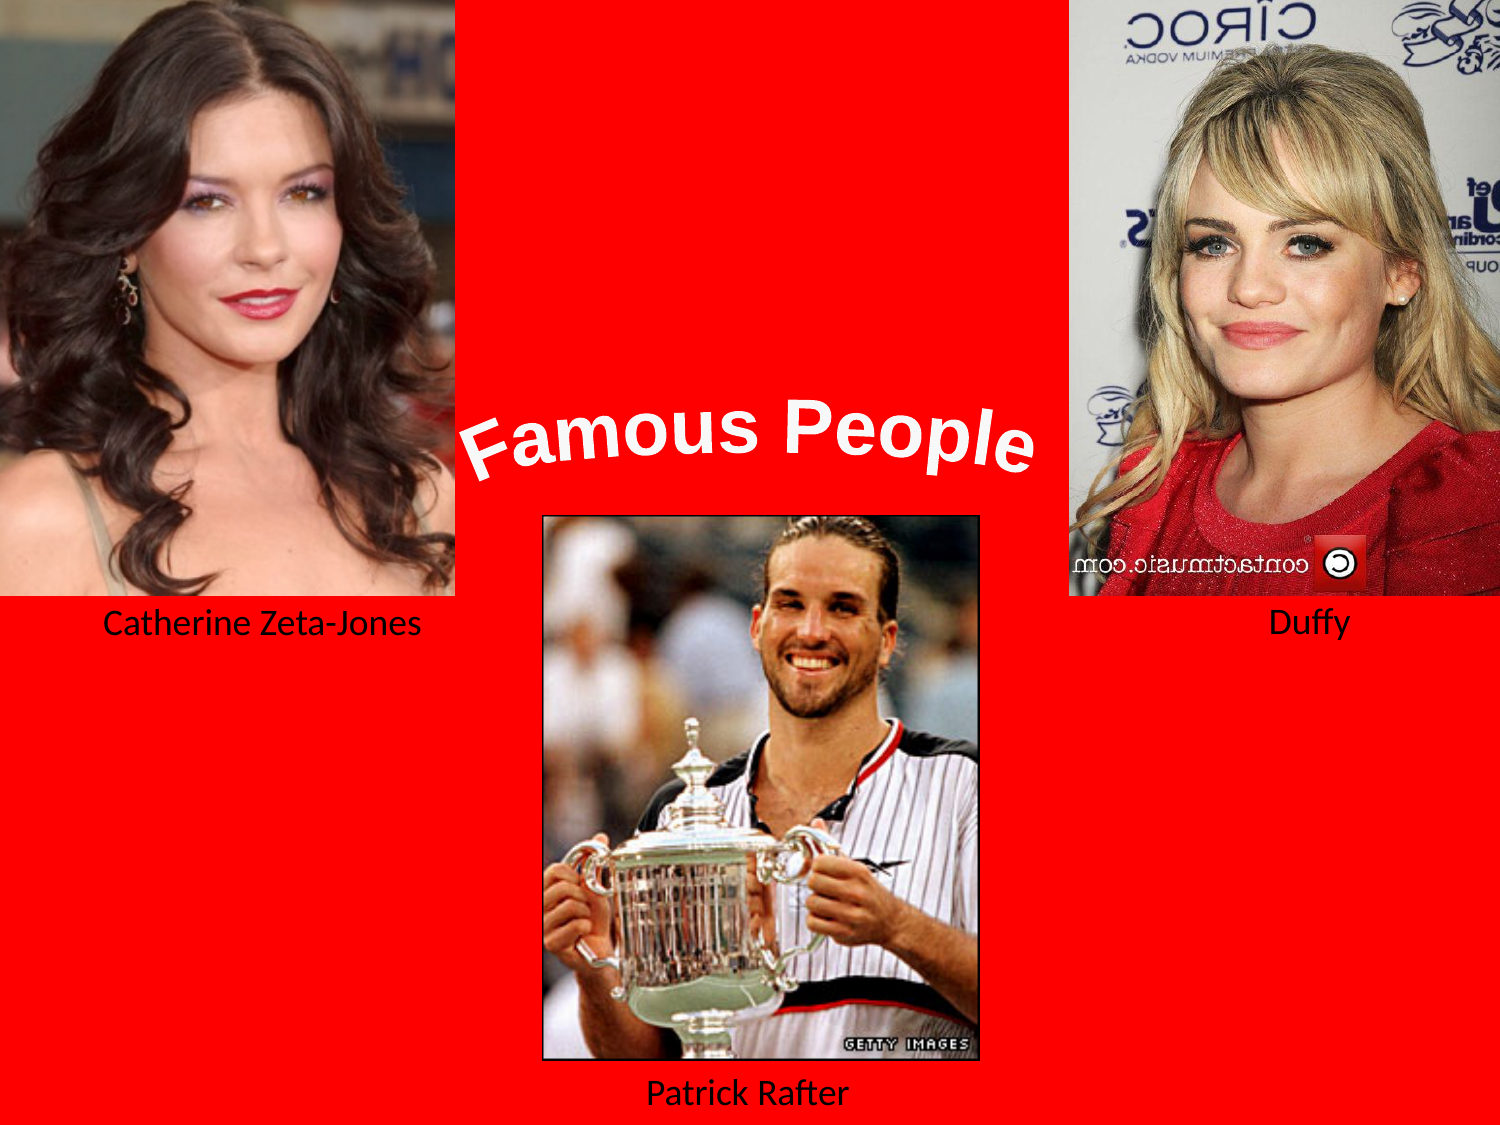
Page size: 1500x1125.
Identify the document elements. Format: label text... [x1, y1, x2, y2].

picture [0, 0, 455, 596]
text_box Patrick Rafter [631, 1068, 892, 1121]
text_box Catherine Zeta-Jones [88, 603, 455, 651]
text_box Duffy [1254, 604, 1467, 650]
picture [1068, 0, 1500, 596]
picture [542, 514, 981, 1061]
